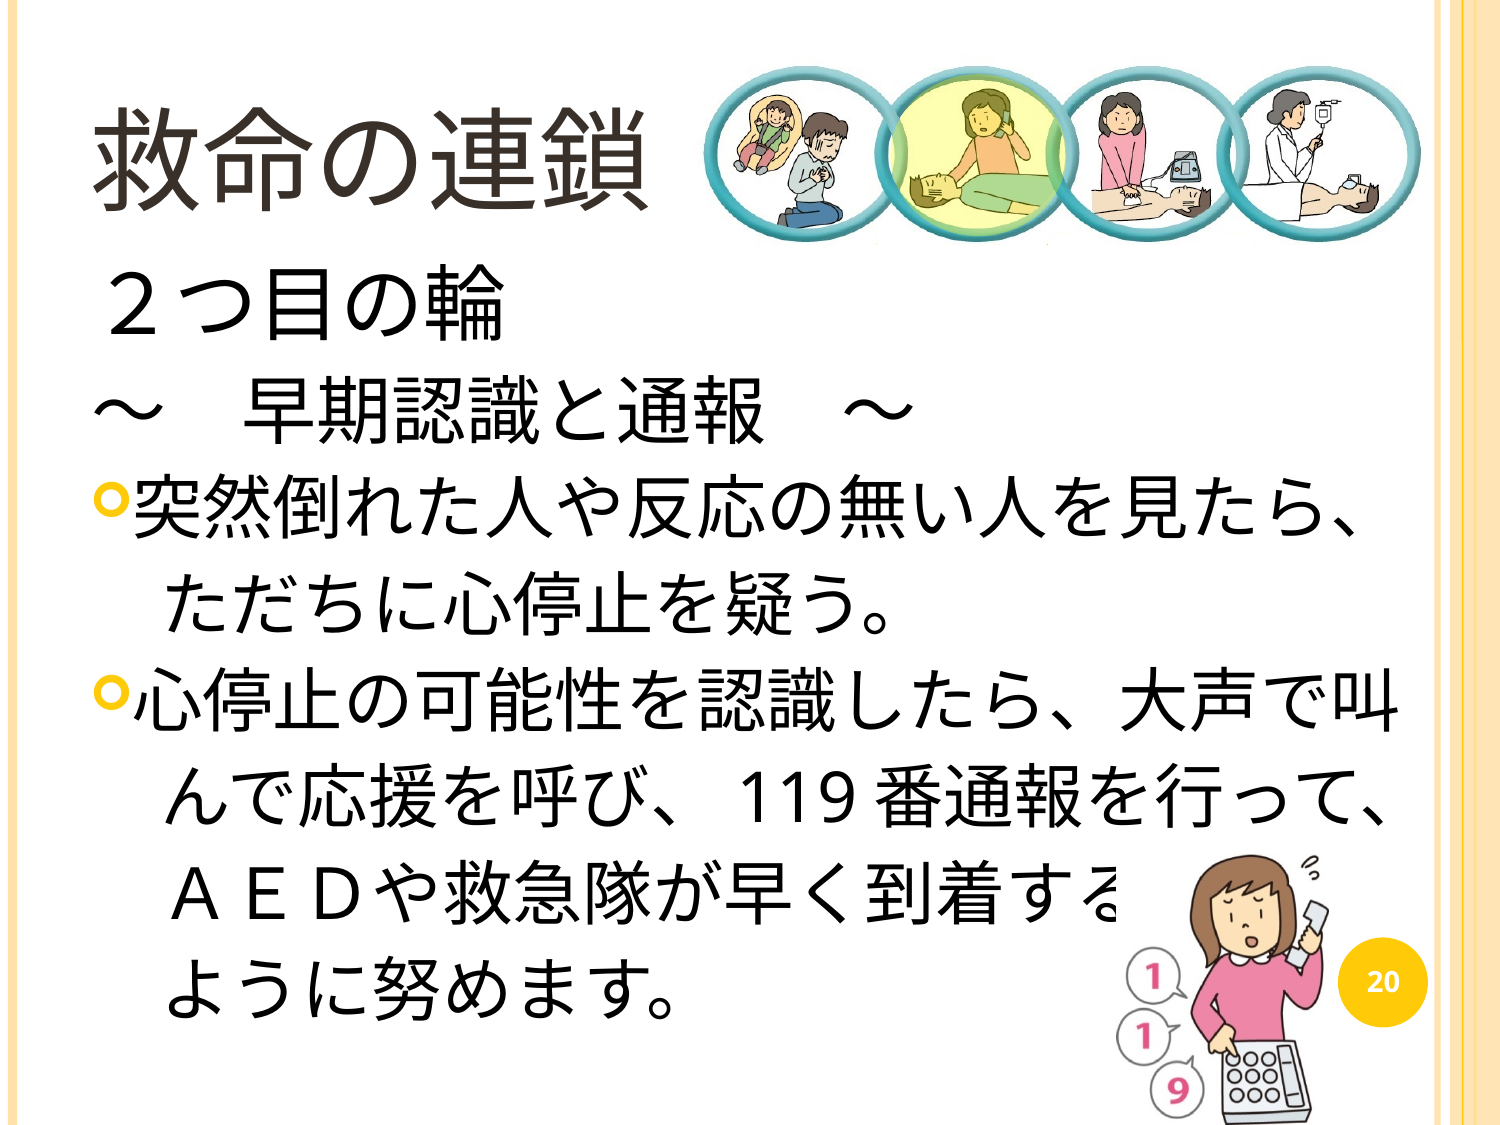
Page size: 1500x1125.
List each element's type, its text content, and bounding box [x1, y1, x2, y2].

list ２つ目の輪 ～ 早期認識と通報 ～ [76, 243, 1427, 456]
text_box 救命の連鎖 [74, 45, 750, 233]
slide_number 20 [1336, 940, 1434, 1027]
picture [678, 54, 1434, 257]
text_box 突然倒れた人や反応の無い人を見たら、 ただちに心停止を疑う。 心停止の可能性を認識したら、大声で叫 んで応援を呼び、119番通報を行って、 ＡＥＤや救急隊が早く到着する ように努めます。 [75, 456, 1434, 1106]
picture [1115, 853, 1329, 1125]
